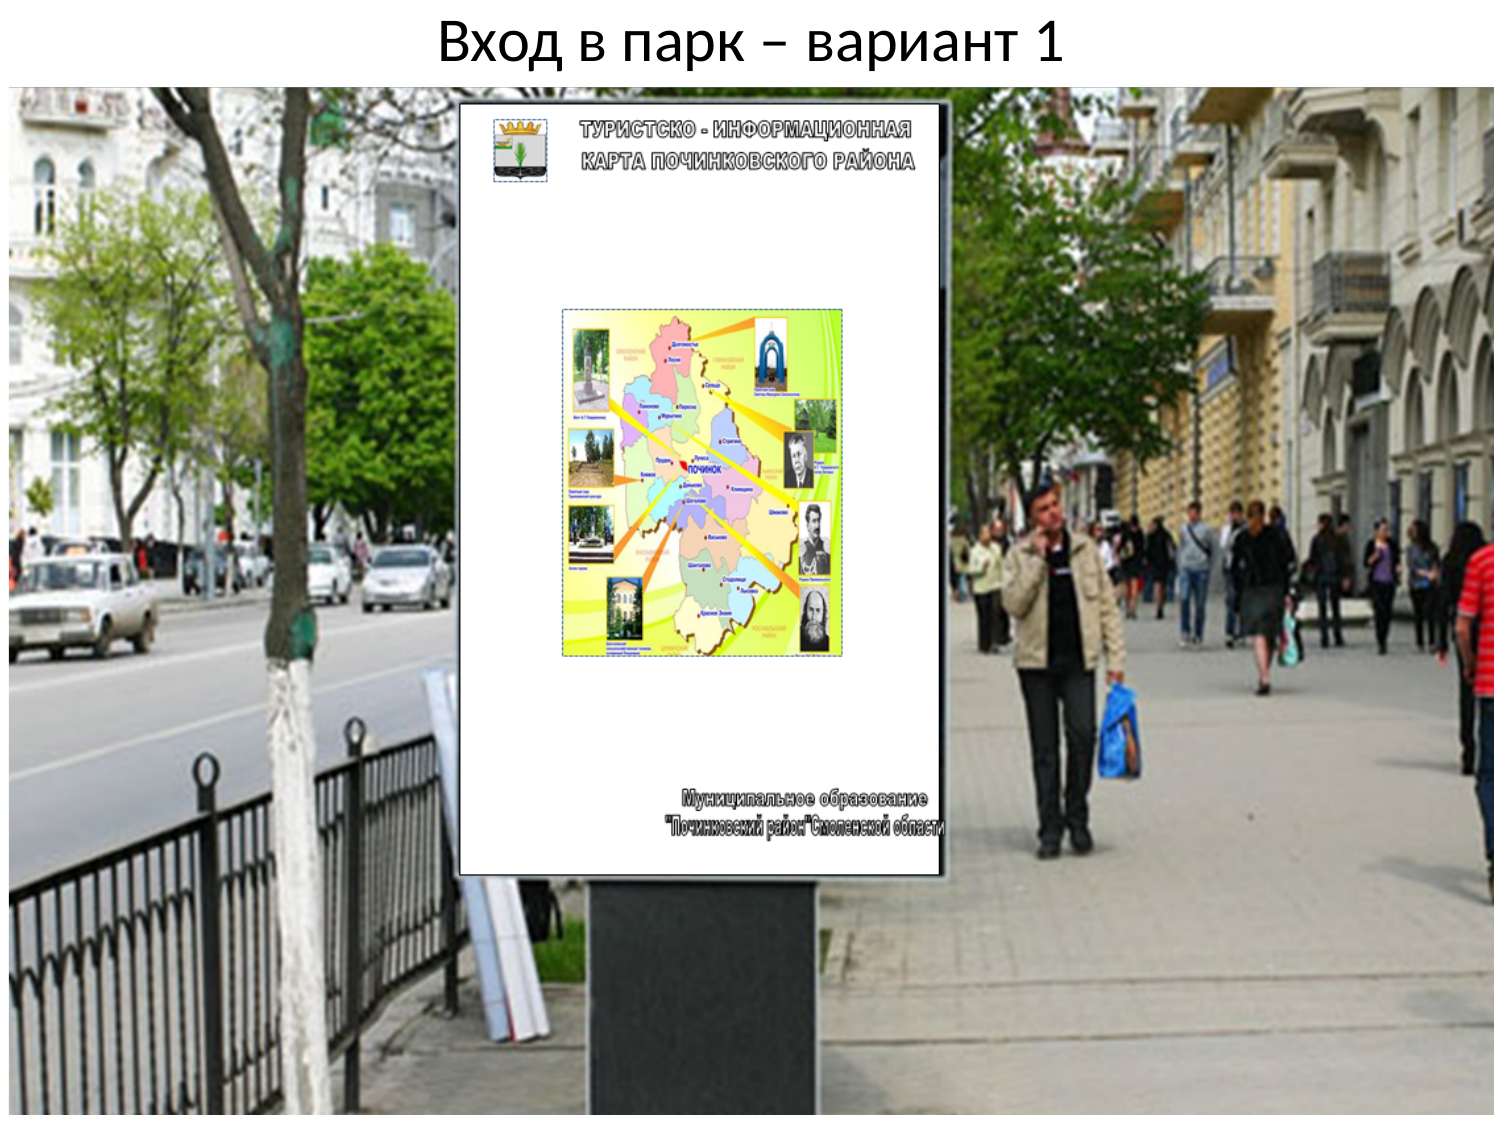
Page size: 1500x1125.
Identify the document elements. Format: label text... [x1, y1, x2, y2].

title Вход в парк – вариант 1 [76, 19, 1427, 55]
picture [8, 86, 1495, 1115]
